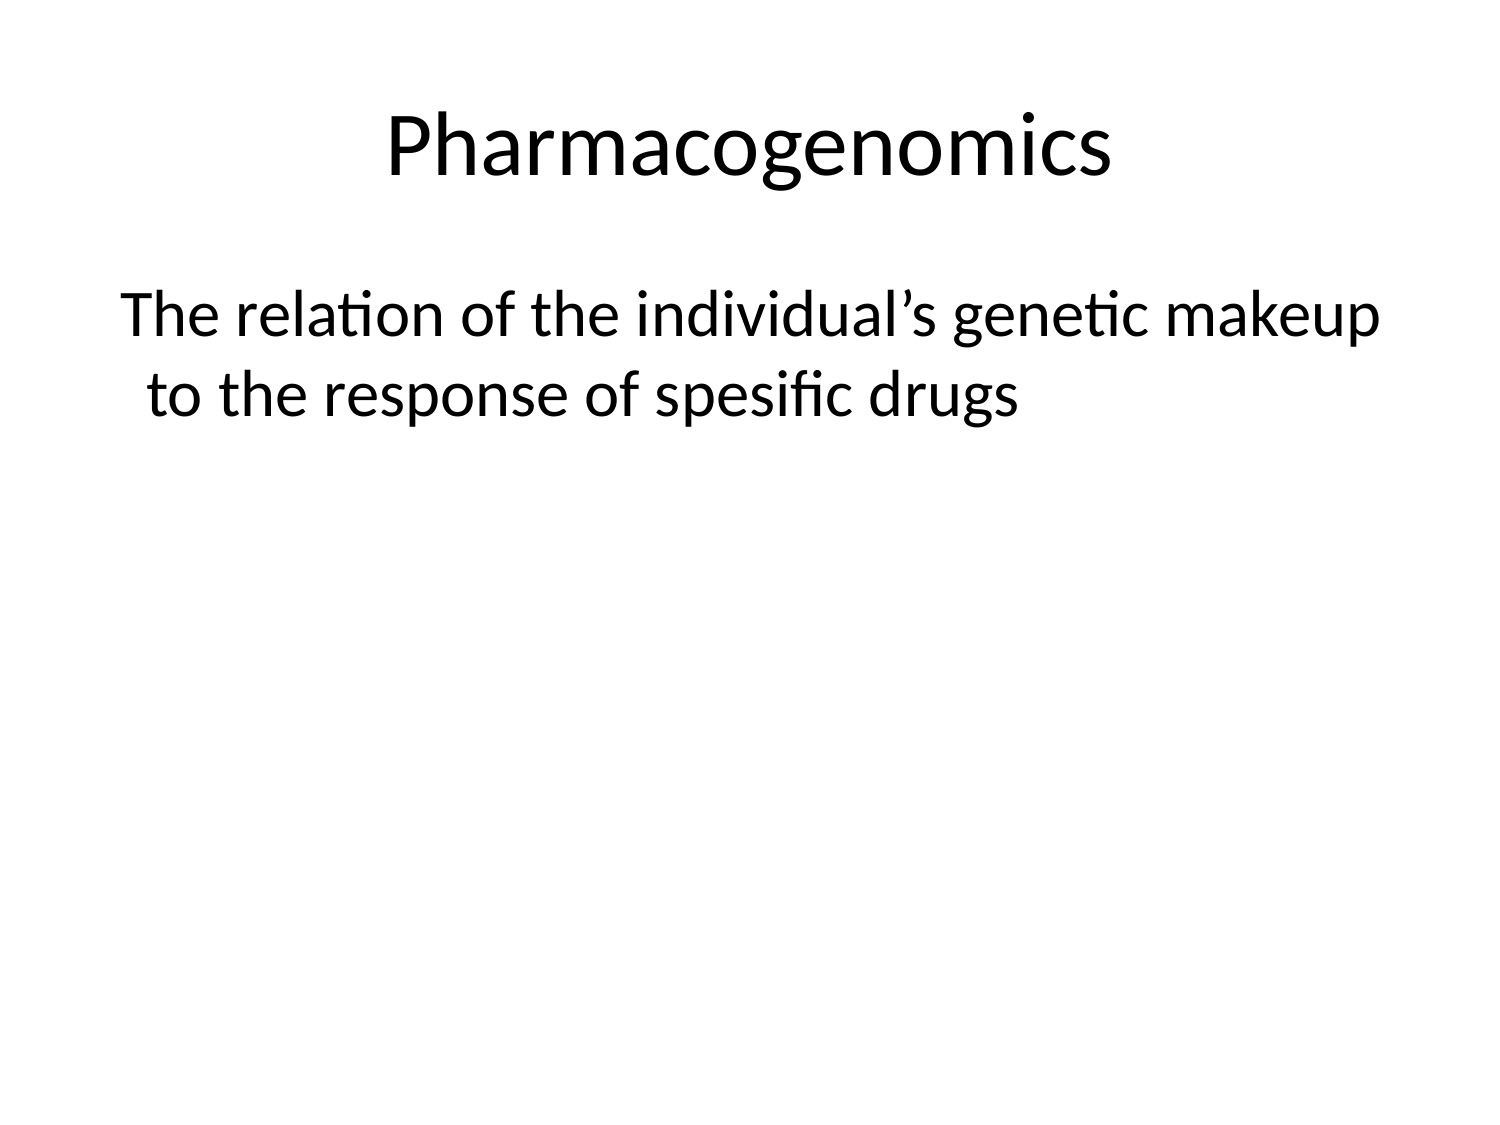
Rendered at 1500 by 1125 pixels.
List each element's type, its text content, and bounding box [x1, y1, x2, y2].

list The relation of the individual’s genetic makeup to the response of spesific drugs [75, 262, 1425, 1005]
title Pharmacogenomics [75, 45, 1425, 233]
